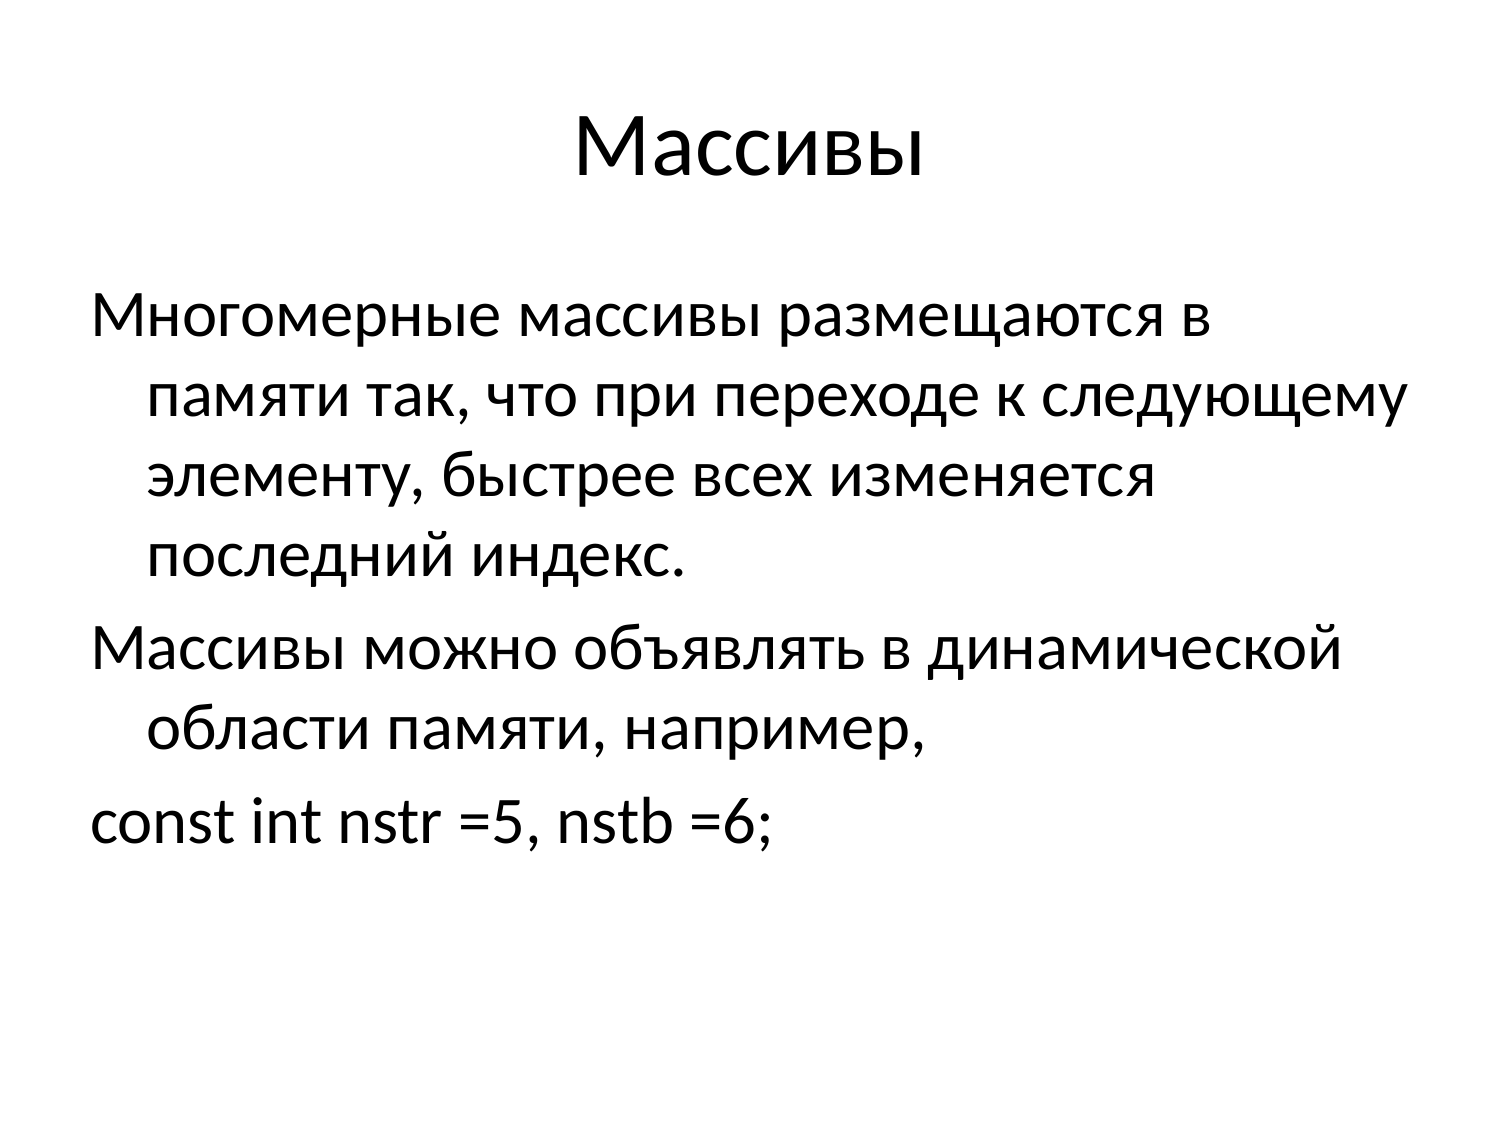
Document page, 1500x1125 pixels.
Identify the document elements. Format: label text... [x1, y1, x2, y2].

title Массивы [75, 45, 1425, 233]
list Многомерные массивы размещаются в памяти так, что при переходе к следующему элементу, быстрее всех изменяется последний индекс. Массивы можно объявлять в динамической области памяти, например, const int nstr =5, nstb =6; [75, 262, 1425, 1005]
